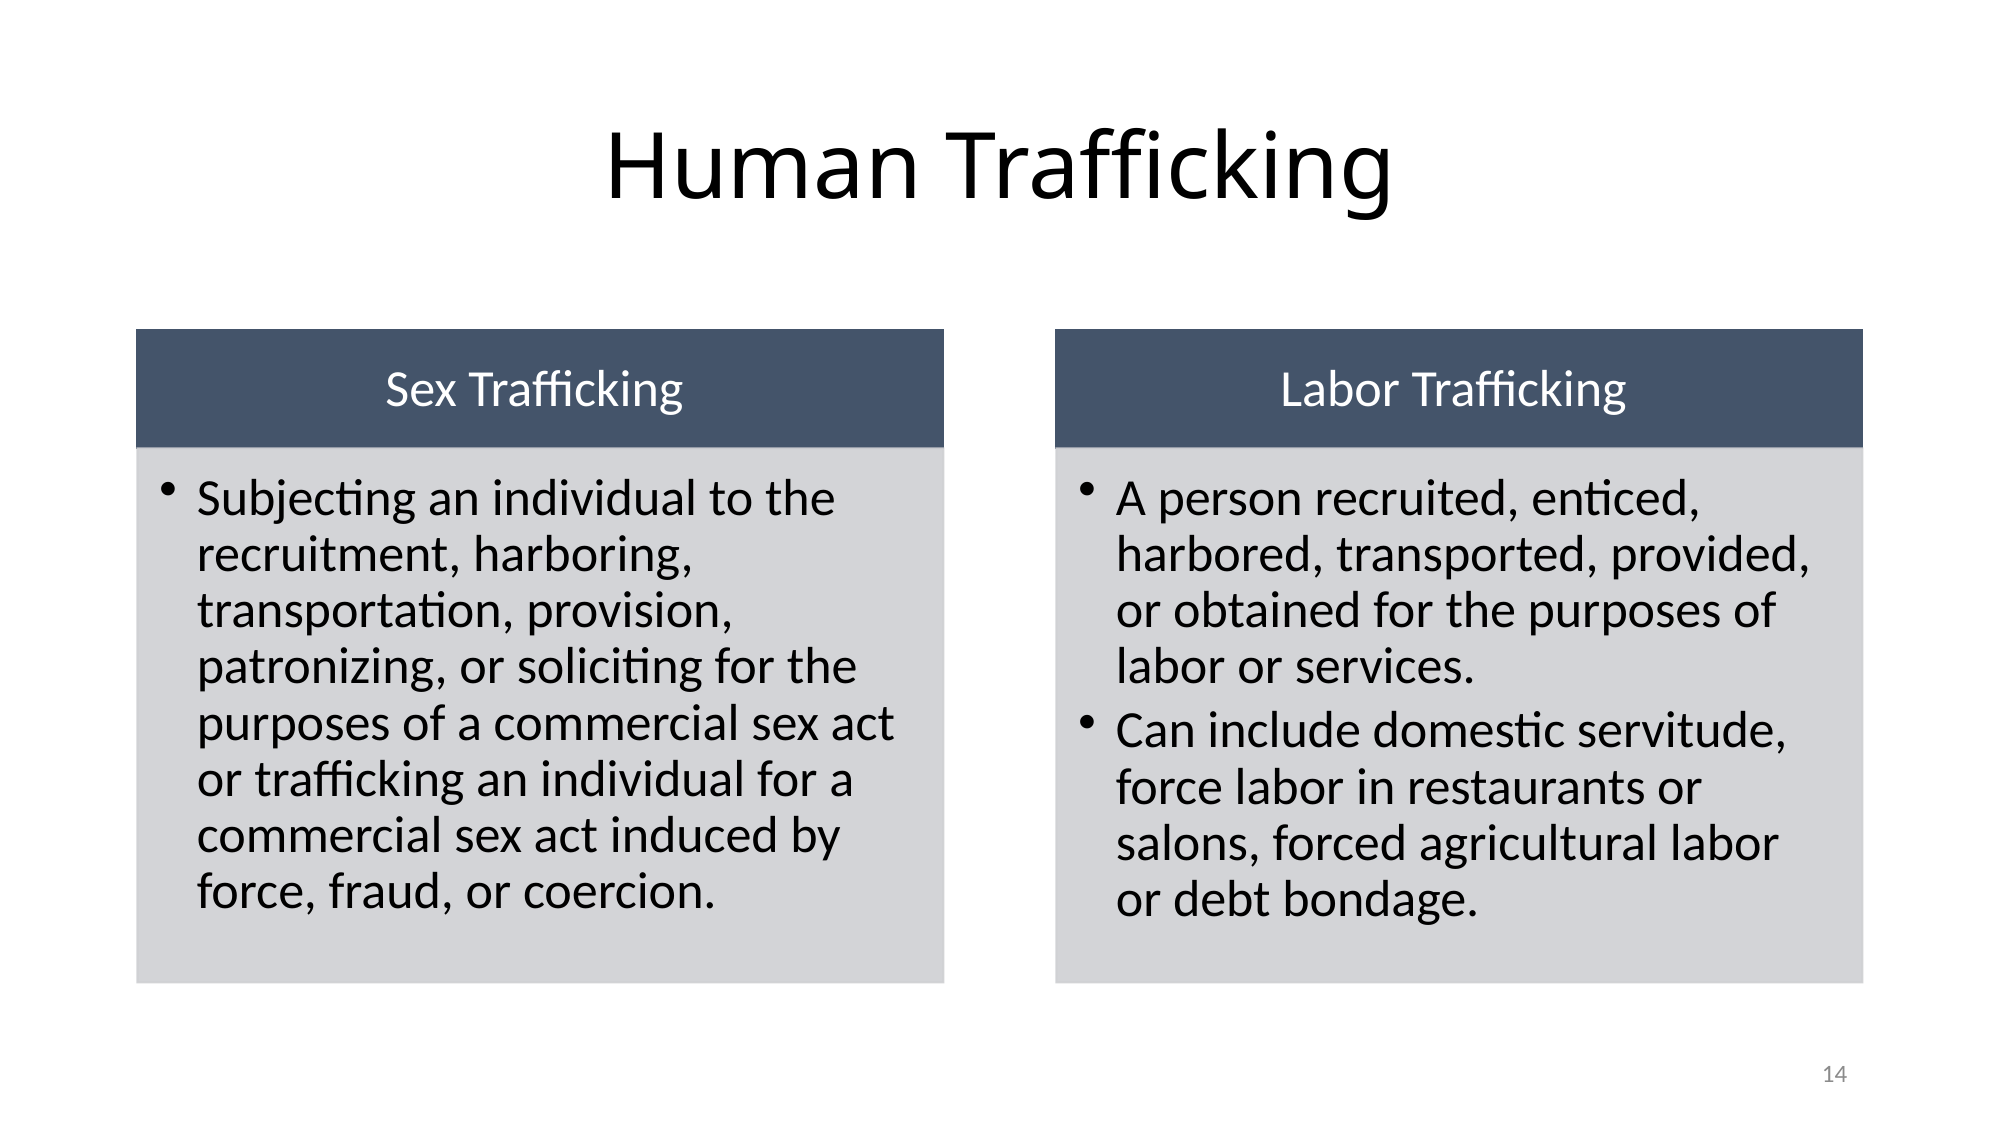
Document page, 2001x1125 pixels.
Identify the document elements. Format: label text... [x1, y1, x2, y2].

slide_number 14 [1412, 1042, 1863, 1103]
title Human Trafficking [137, 59, 1863, 278]
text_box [137, 299, 1863, 1014]
